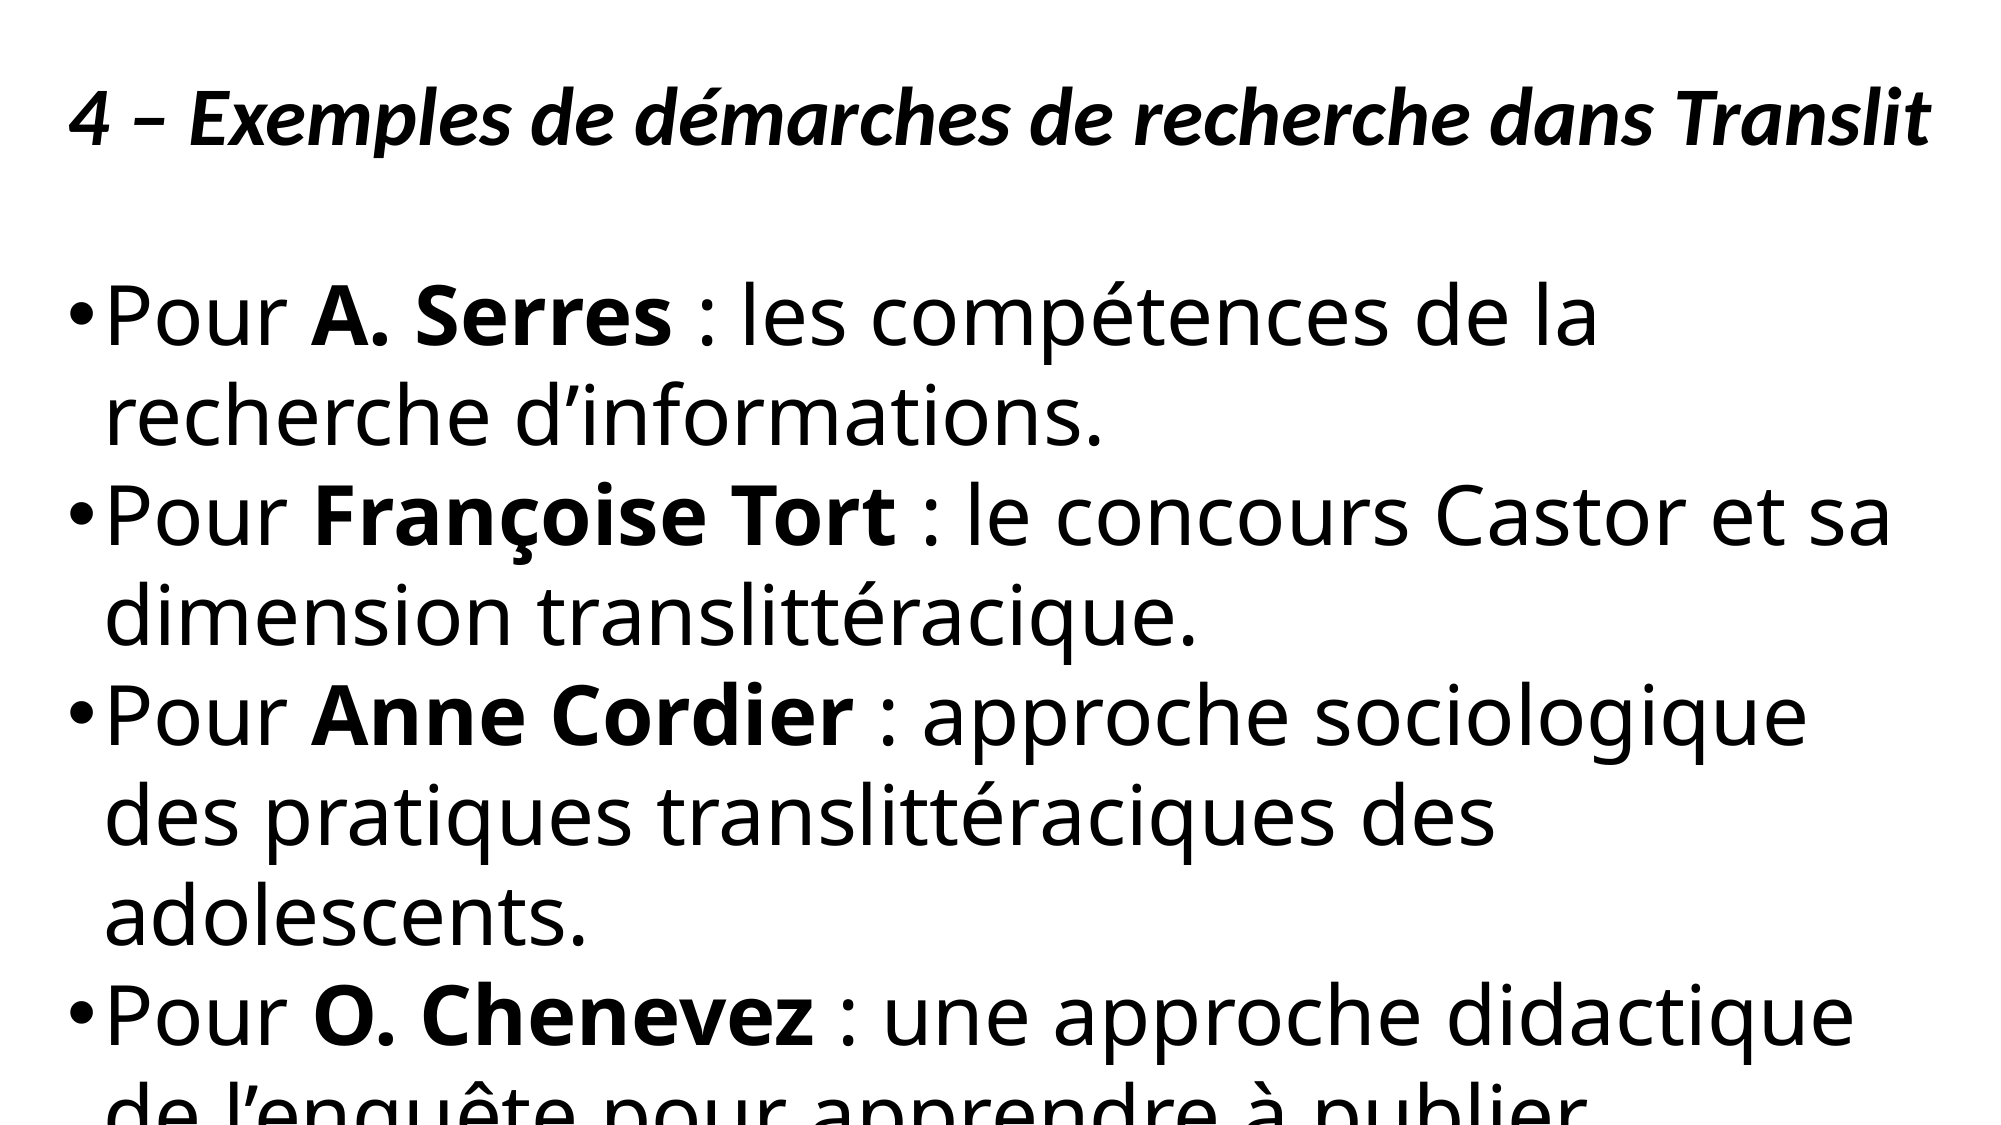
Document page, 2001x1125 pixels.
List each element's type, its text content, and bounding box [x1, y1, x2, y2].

text_box 4 – Exemples de démarches de recherche dans Translit Pour A. Serres : les compétences de la recherche d’informations. Pour Françoise Tort : le concours Castor et sa dimension translittéracique. Pour Anne Cordier : approche sociologique des pratiques translittéraciques des adolescents. Pour O. Chenevez : une approche didactique de l’enquête pour apprendre à publier. [53, 54, 1981, 1070]
